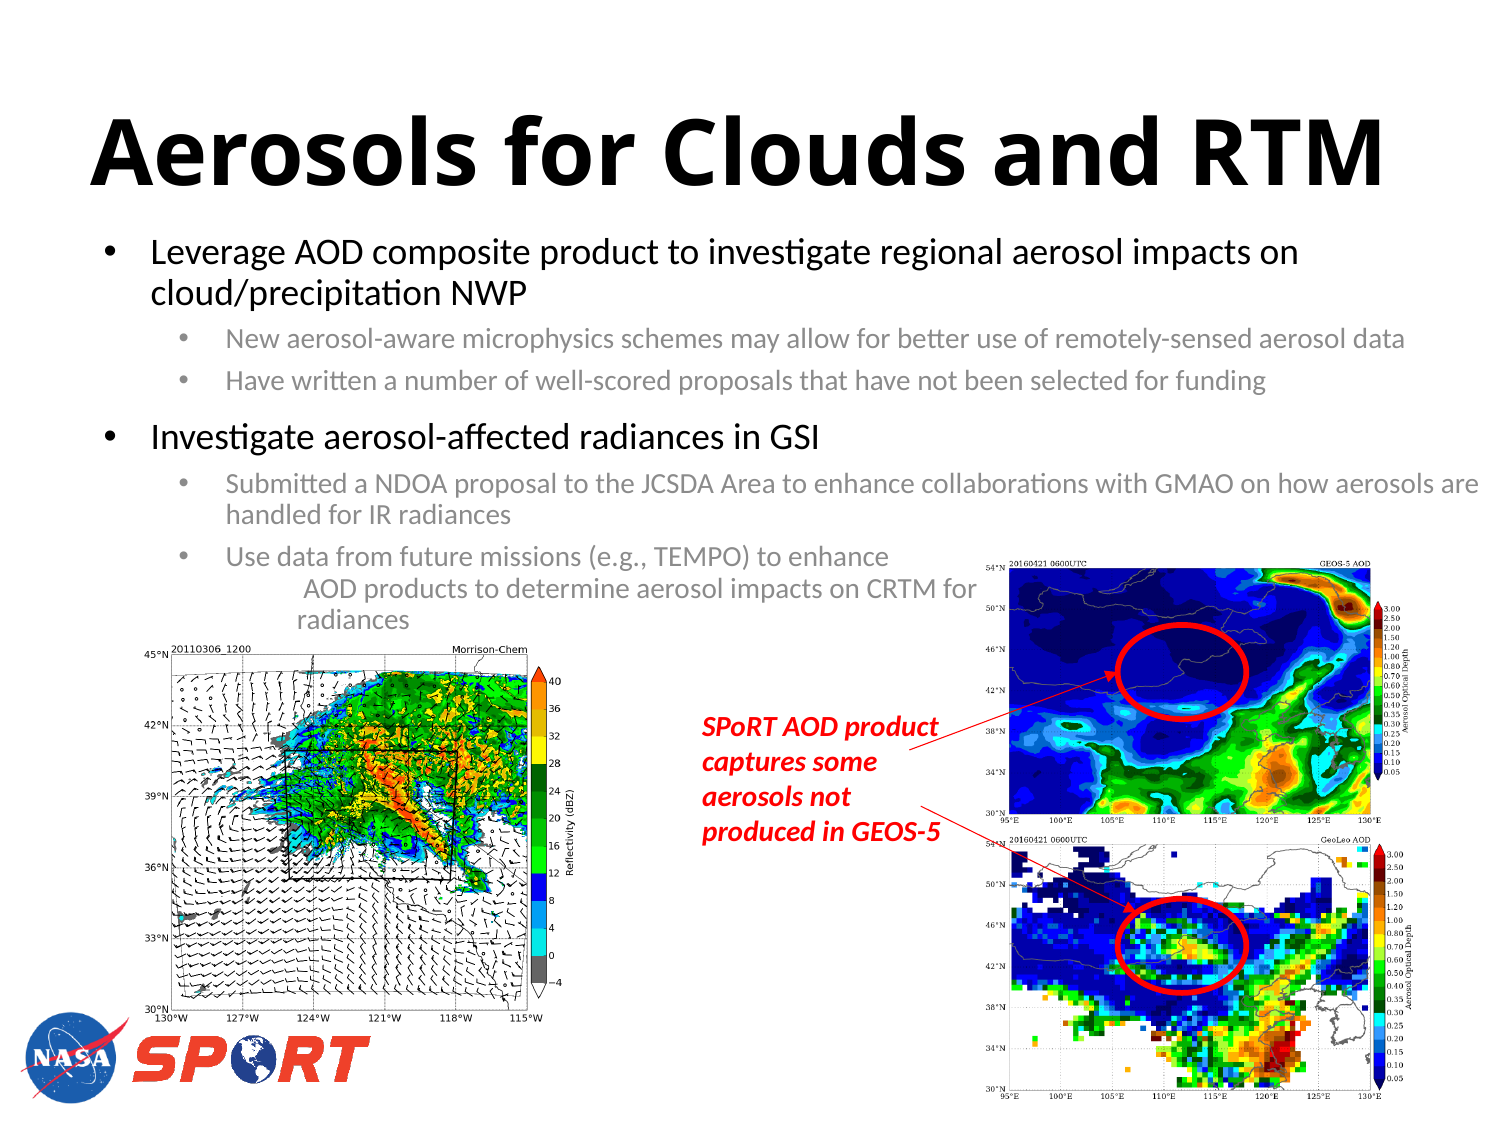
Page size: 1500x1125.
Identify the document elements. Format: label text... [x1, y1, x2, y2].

picture [19, 1011, 372, 1104]
picture [139, 640, 579, 1027]
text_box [982, 557, 1416, 1104]
text_box Leverage AOD composite product to investigate regional aerosol impacts on cloud/precipitation NWP New aerosol-aware microphysics schemes may allow for better use of remotely-sensed aerosol data Have written a number of well-scored proposals that have not been selected for funding Investigate aerosol-affected radiances in GSI Submitted a NDOA proposal to the JCSDA Area to enhance collaborations with GMAO on how aerosols are handled for IR radiances Use data from future missions (e.g., TEMPO) to enhance AOD products to determine aerosol impacts on CRTM for IR radiances [88, 224, 1500, 764]
title Aerosols for Clouds and RTM [75, 24, 1425, 213]
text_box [920, 806, 1137, 913]
text_box SPoRT AOD product captures some aerosols not produced in GEOS-5 [687, 699, 958, 855]
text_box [909, 672, 1118, 750]
